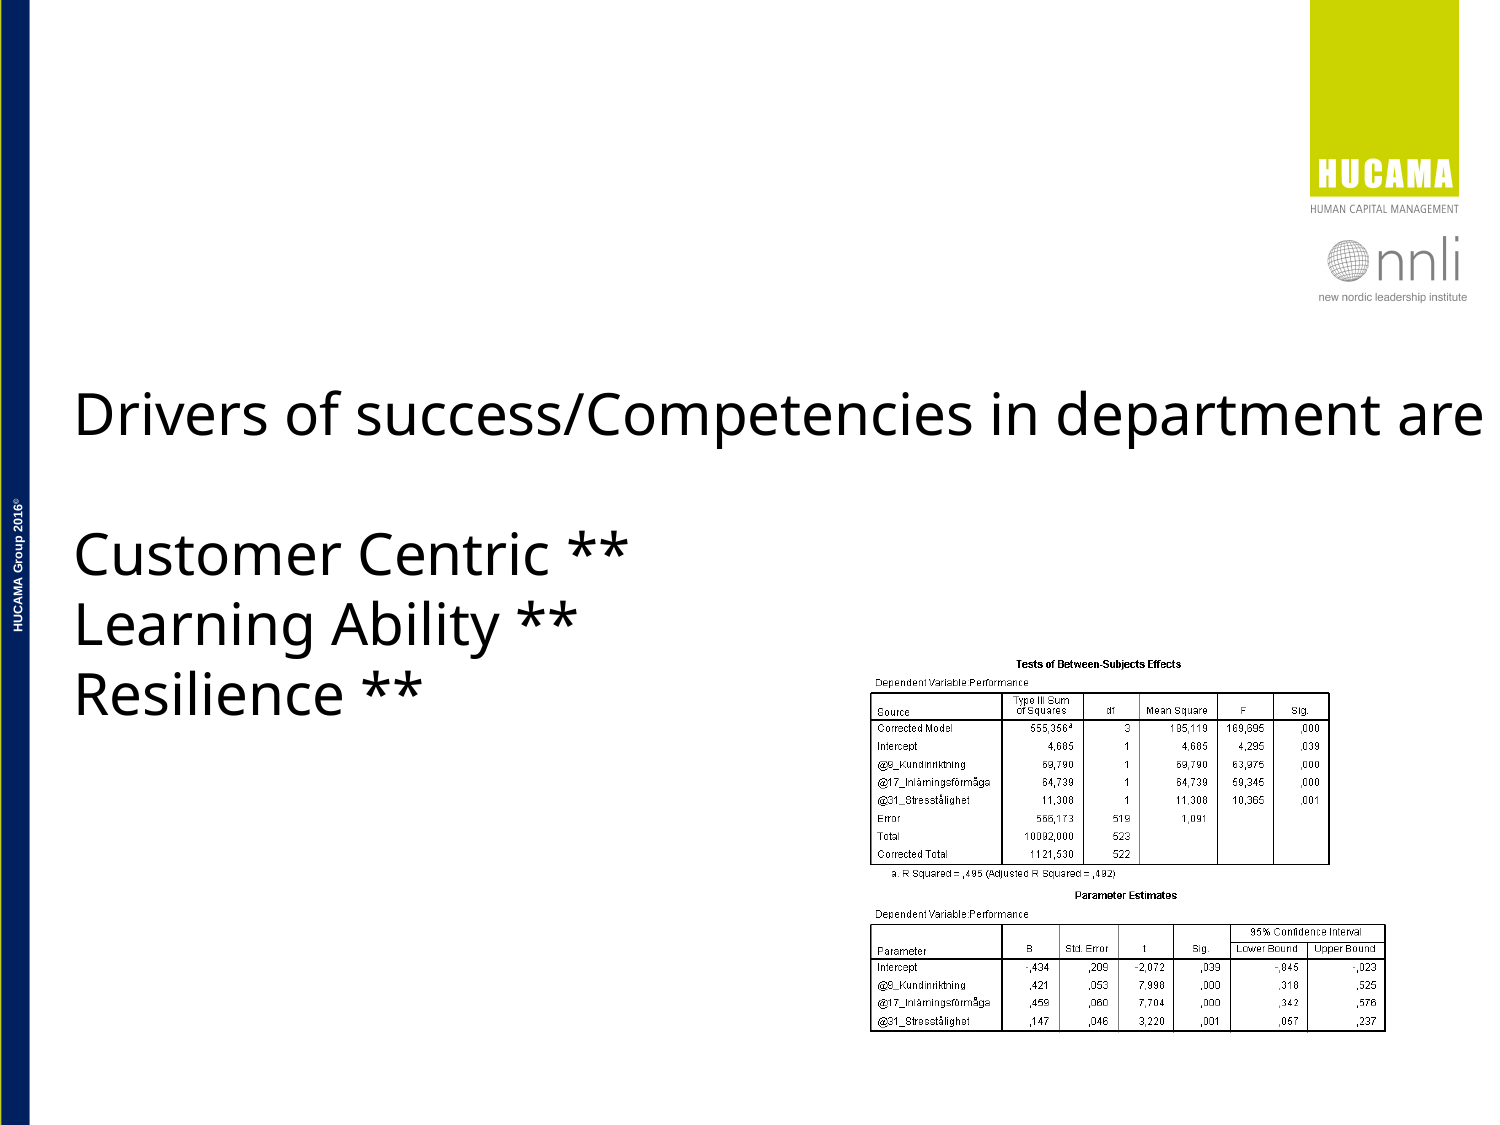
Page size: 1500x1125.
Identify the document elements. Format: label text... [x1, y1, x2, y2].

picture [1310, 0, 1459, 213]
text_box Drivers of success/Competencies in department are Customer Centric ** Learning Ability ** Resilience ** [58, 369, 1500, 735]
picture [1310, 228, 1478, 314]
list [866, 653, 1388, 1033]
